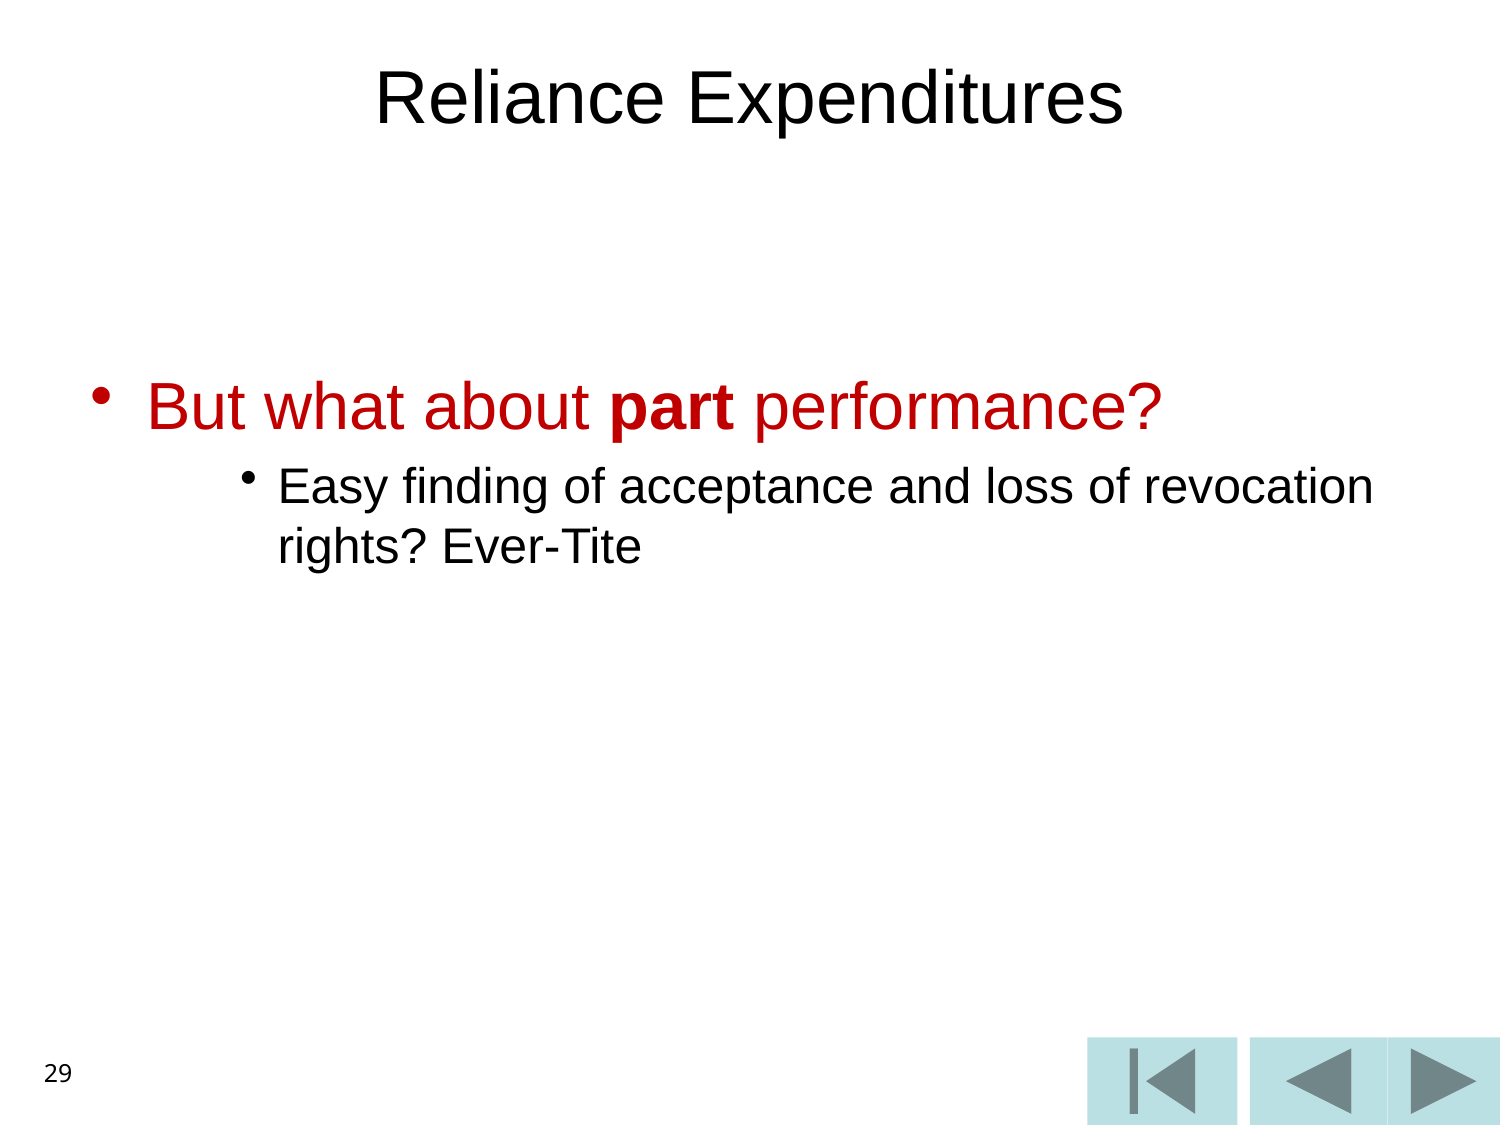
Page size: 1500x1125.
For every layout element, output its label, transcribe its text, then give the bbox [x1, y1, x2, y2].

title Reliance Expenditures [0, 0, 1500, 188]
slide_number 29 [0, 1049, 88, 1125]
list But what about part performance? Easy finding of acceptance and loss of revocation rights? Ever-Tite [75, 262, 1425, 1005]
